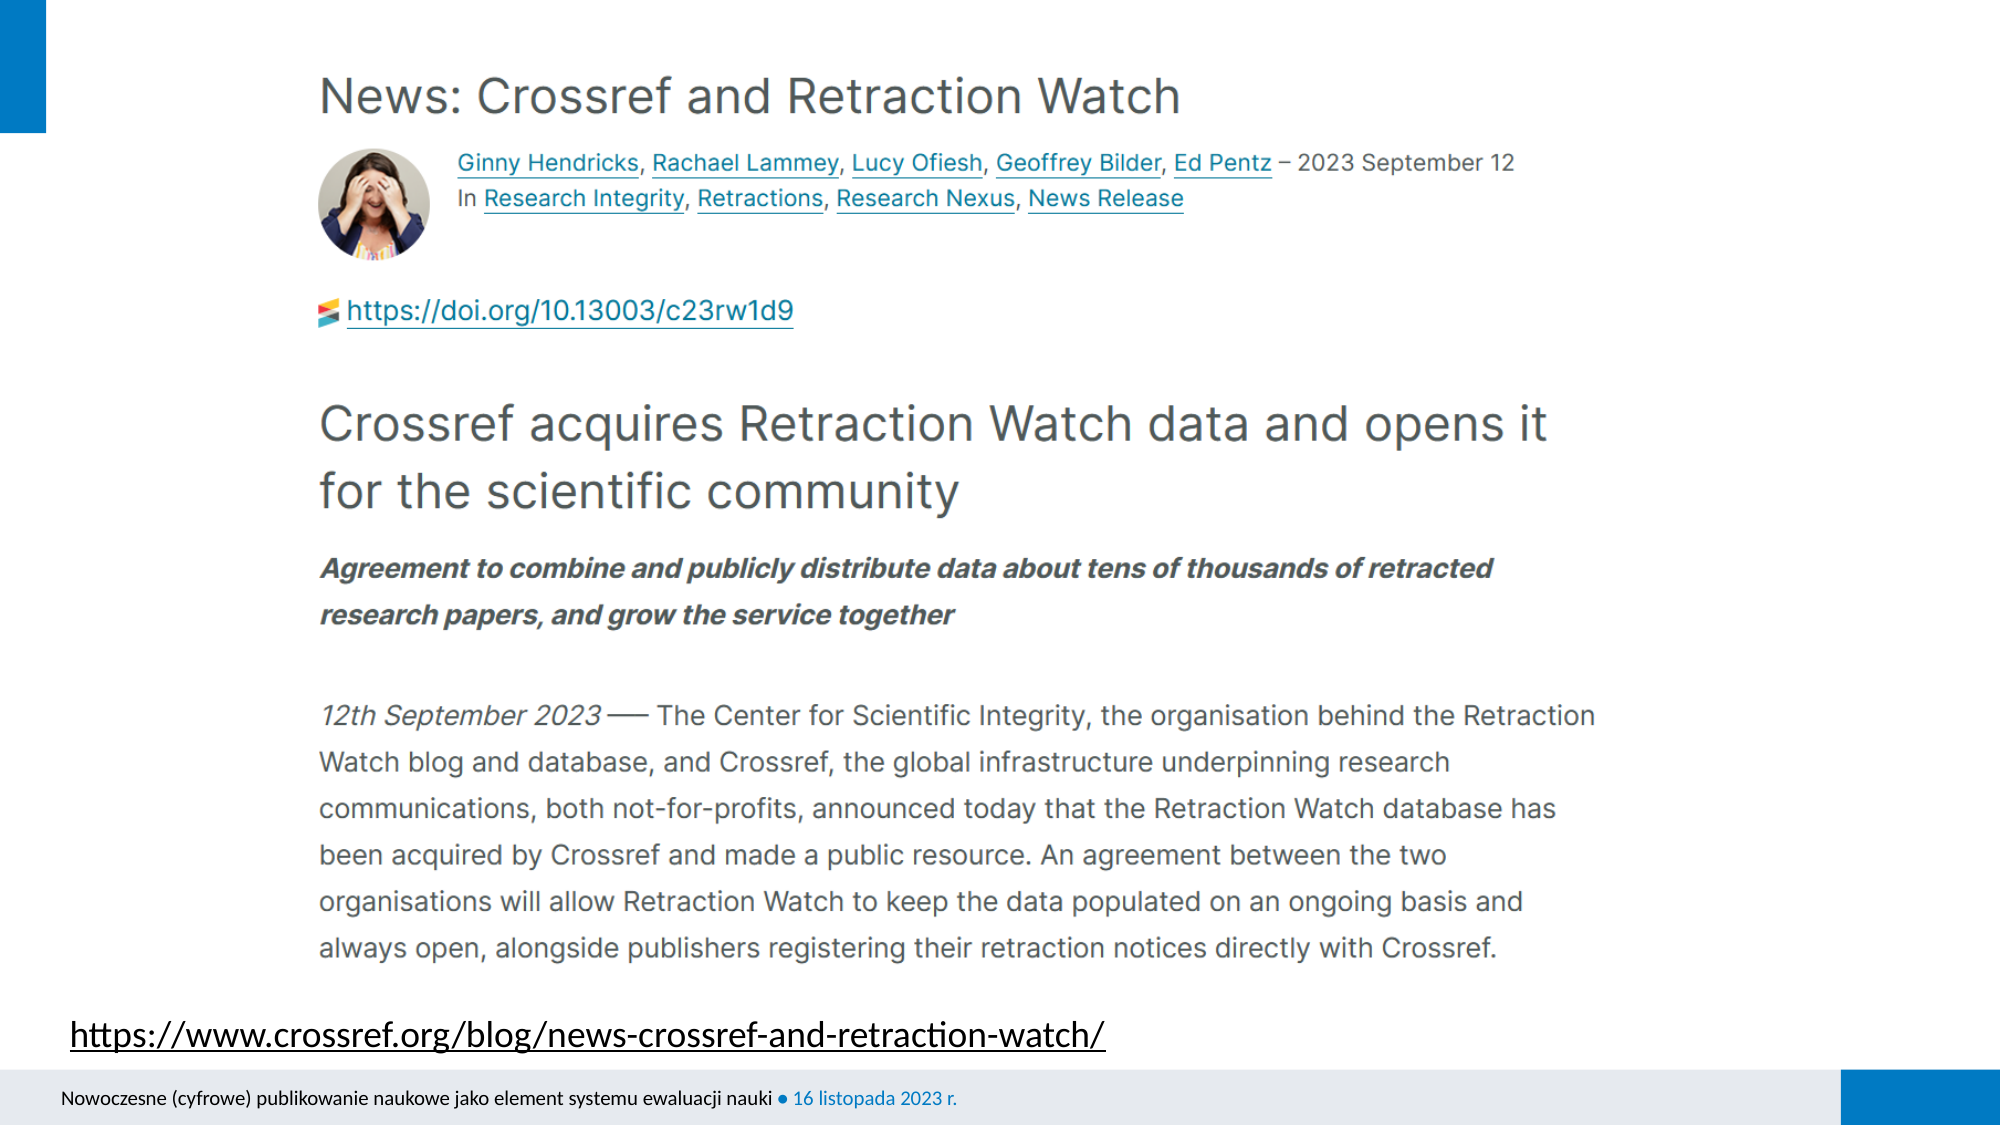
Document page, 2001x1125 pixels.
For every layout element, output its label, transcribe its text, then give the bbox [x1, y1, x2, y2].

list https://www.crossref.org/blog/news-crossref-and-retraction-watch/ [54, 1007, 1759, 1064]
picture [295, 59, 1645, 983]
